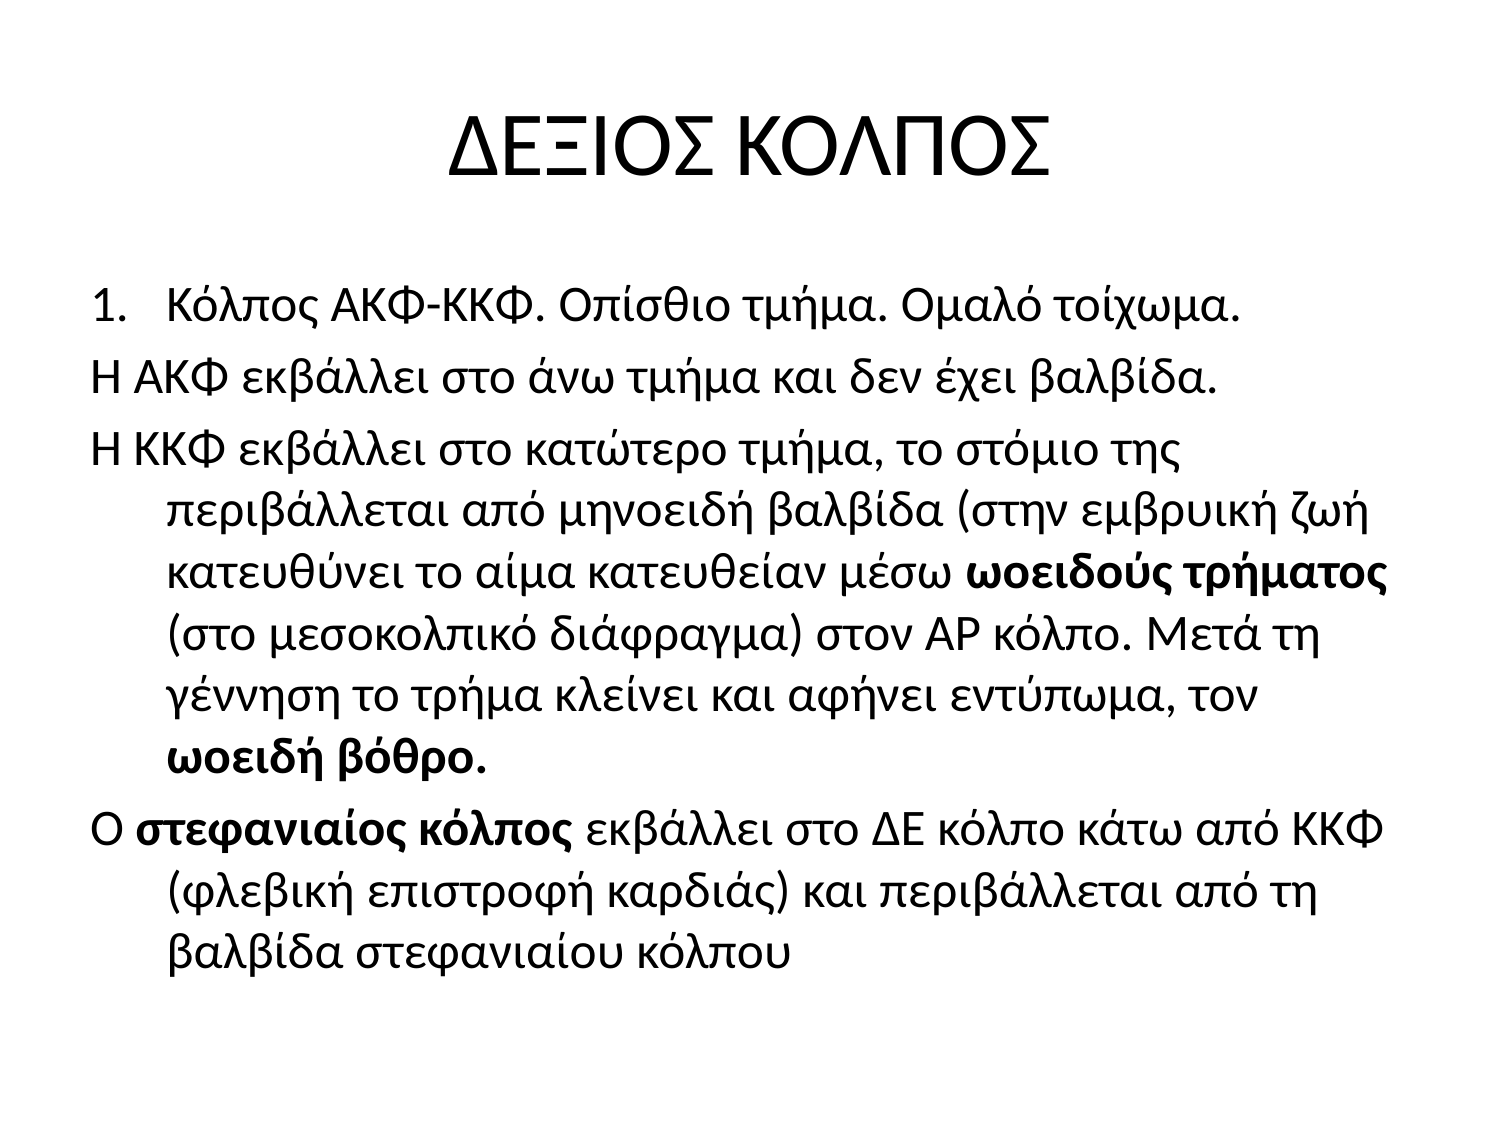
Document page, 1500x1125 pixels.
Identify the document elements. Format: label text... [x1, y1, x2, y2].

title ΔΕΞΙΟΣ ΚΟΛΠΟΣ [75, 45, 1425, 233]
list Κόλπος ΑΚΦ-ΚΚΦ. Οπίσθιο τμήμα. Ομαλό τοίχωμα. Η ΑΚΦ εκβάλλει στο άνω τμήμα και δεν έχει βαλβίδα. Η ΚΚΦ εκβάλλει στο κατώτερο τμήμα, το στόμιο της περιβάλλεται από μηνοειδή βαλβίδα (στην εμβρυική ζωή κατευθύνει το αίμα κατευθείαν μέσω ωοειδούς τρήματος (στο μεσοκολπικό διάφραγμα) στον ΑΡ κόλπο. Μετά τη γέννηση το τρήμα κλείνει και αφήνει εντύπωμα, τον ωοειδή βόθρο. Ο στεφανιαίος κόλπος εκβάλλει στο ΔΕ κόλπο κάτω από ΚΚΦ (φλεβική επιστροφή καρδιάς) και περιβάλλεται από τη βαλβίδα στεφανιαίου κόλπου [75, 262, 1425, 1005]
